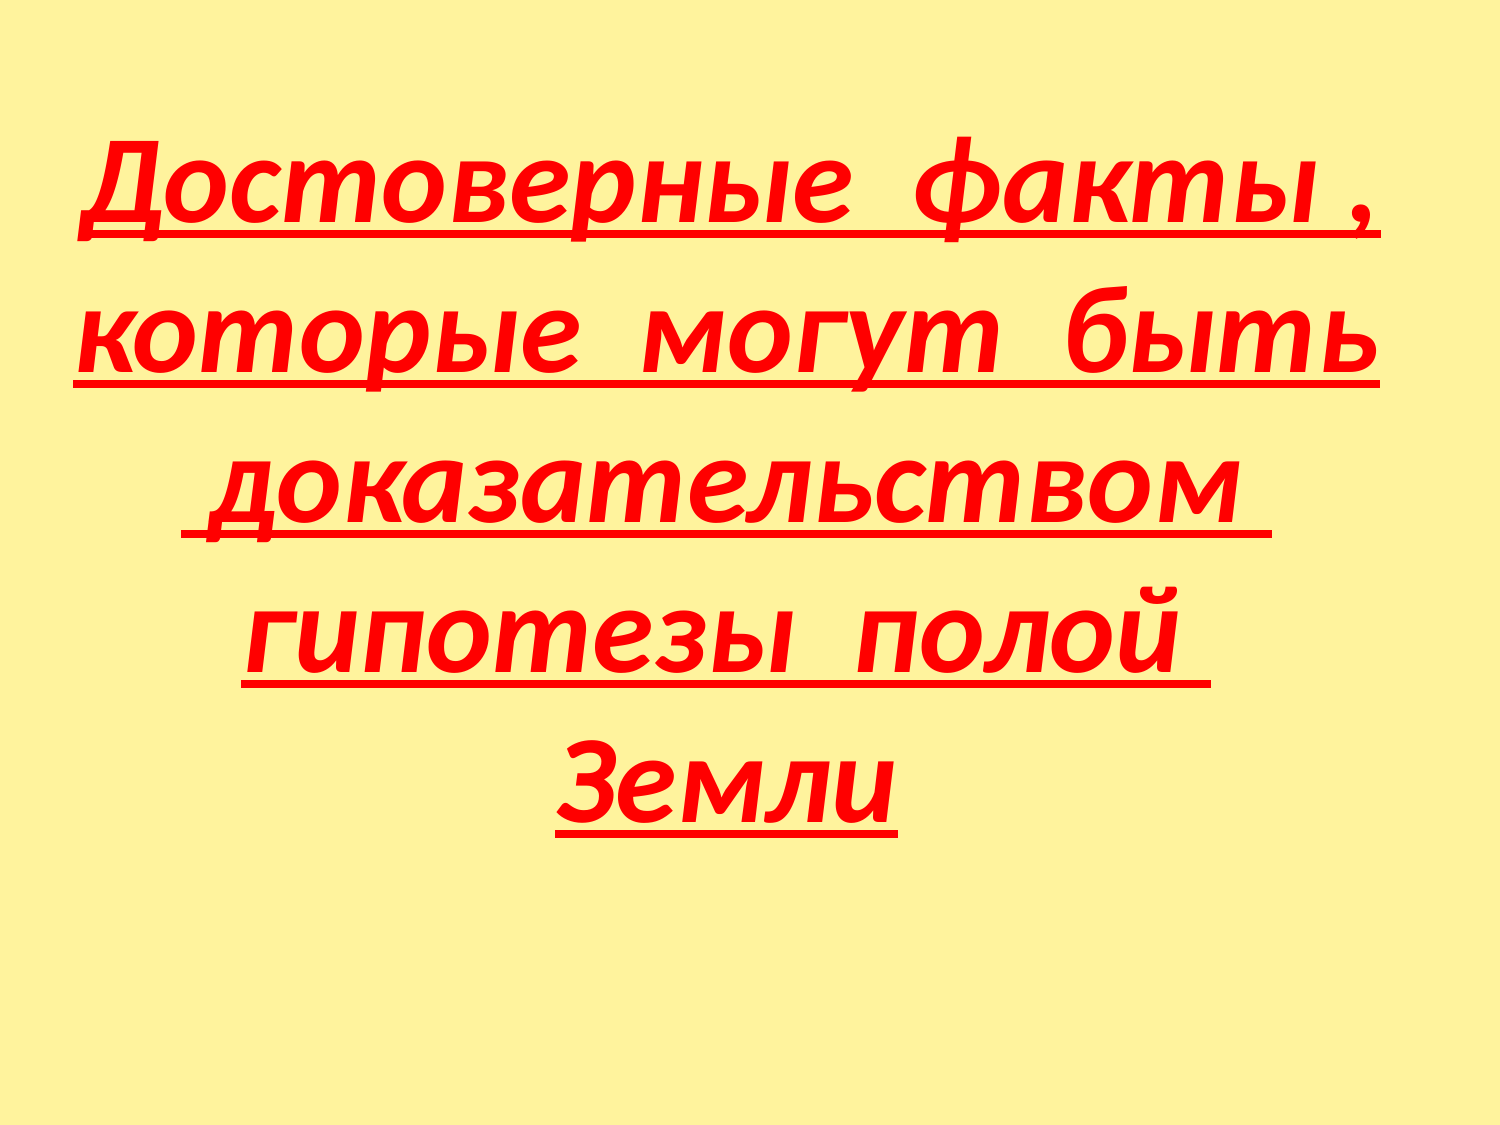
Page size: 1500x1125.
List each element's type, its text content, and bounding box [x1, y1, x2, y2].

text_box Достоверные факты , которые могут быть доказательством гипотезы полой Земли [53, 89, 1400, 855]
